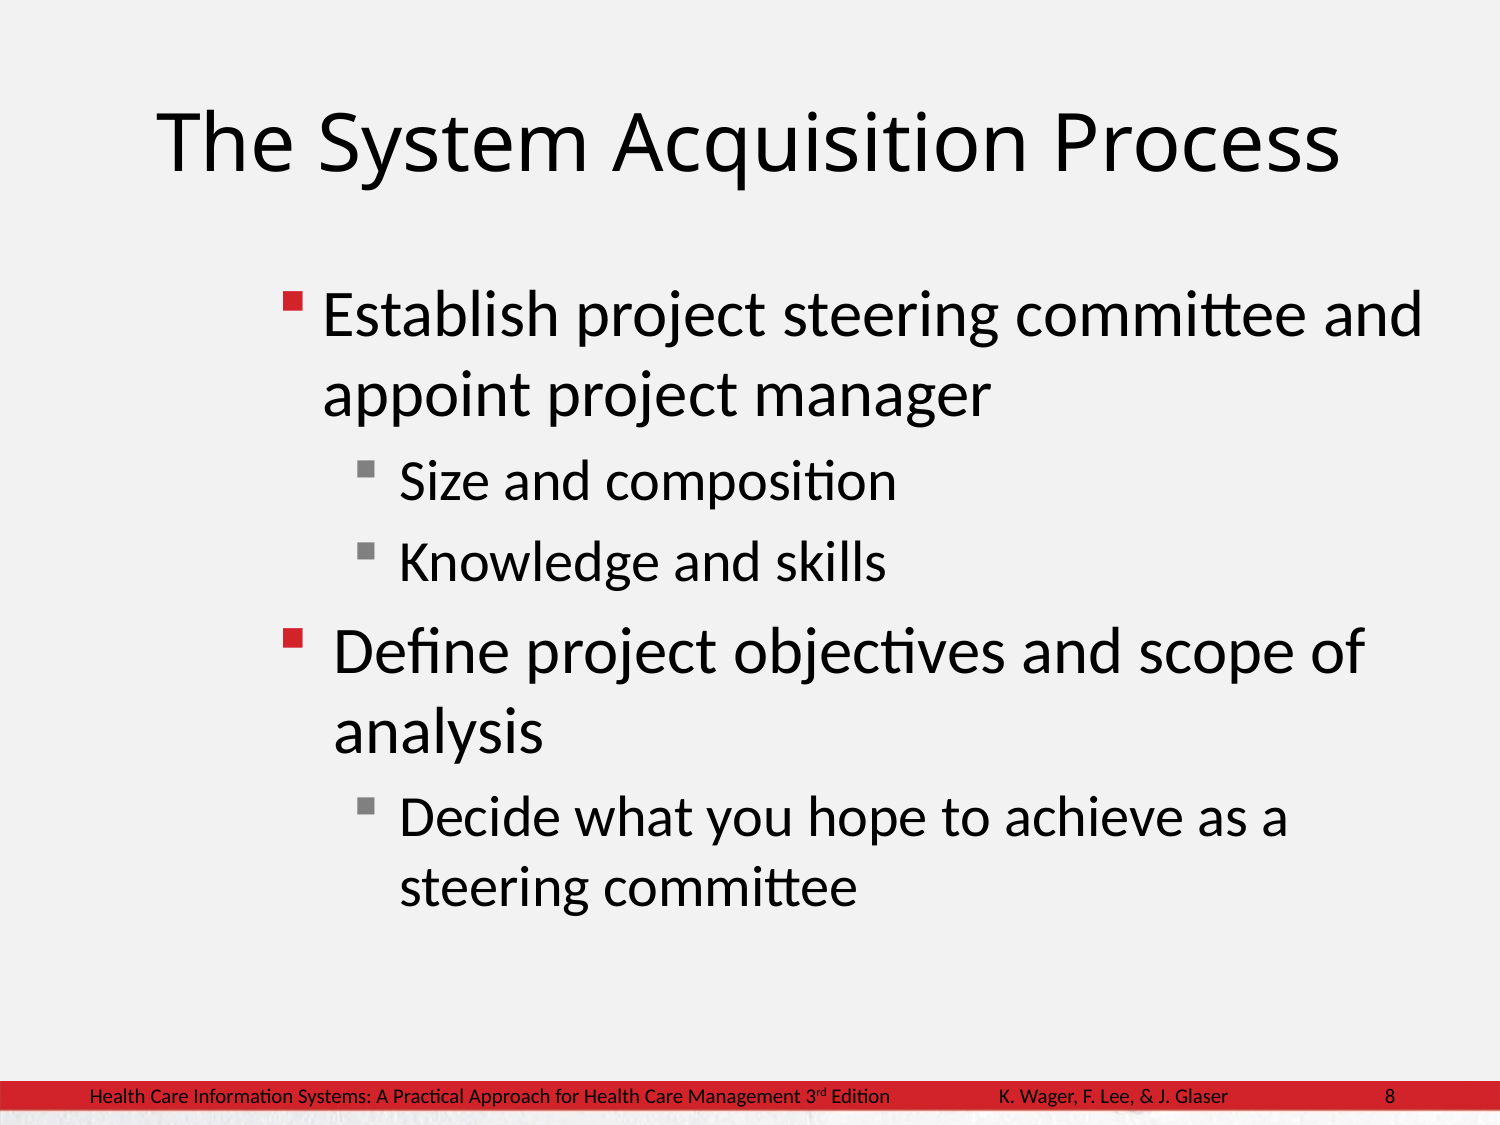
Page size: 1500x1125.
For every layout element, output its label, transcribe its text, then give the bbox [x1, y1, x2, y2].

list Establish project steering committee and appoint project manager Size and composition Knowledge and skills Define project objectives and scope of analysis Decide what you hope to achieve as a steering committee [262, 262, 1500, 1005]
picture [0, 1081, 1500, 1125]
title The System Acquisition Process [75, 45, 1425, 233]
